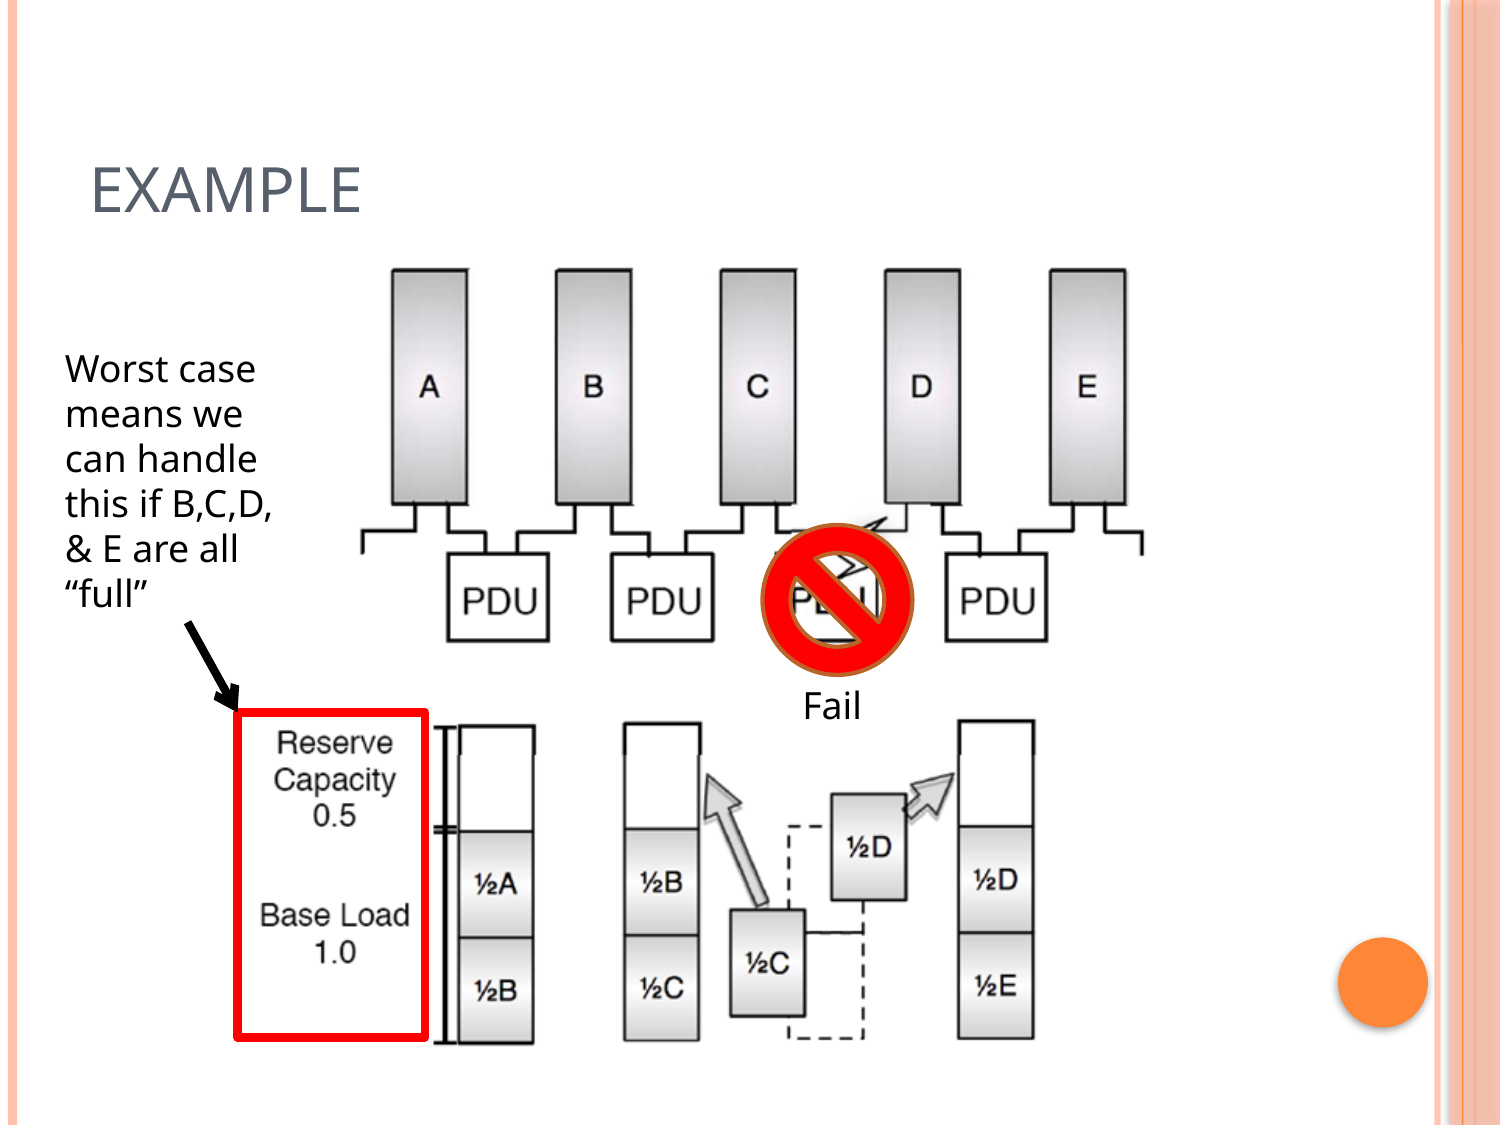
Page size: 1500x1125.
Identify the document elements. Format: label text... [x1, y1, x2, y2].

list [228, 261, 1147, 1063]
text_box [49, 336, 426, 1038]
title Example [75, 45, 1300, 233]
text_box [761, 524, 913, 738]
